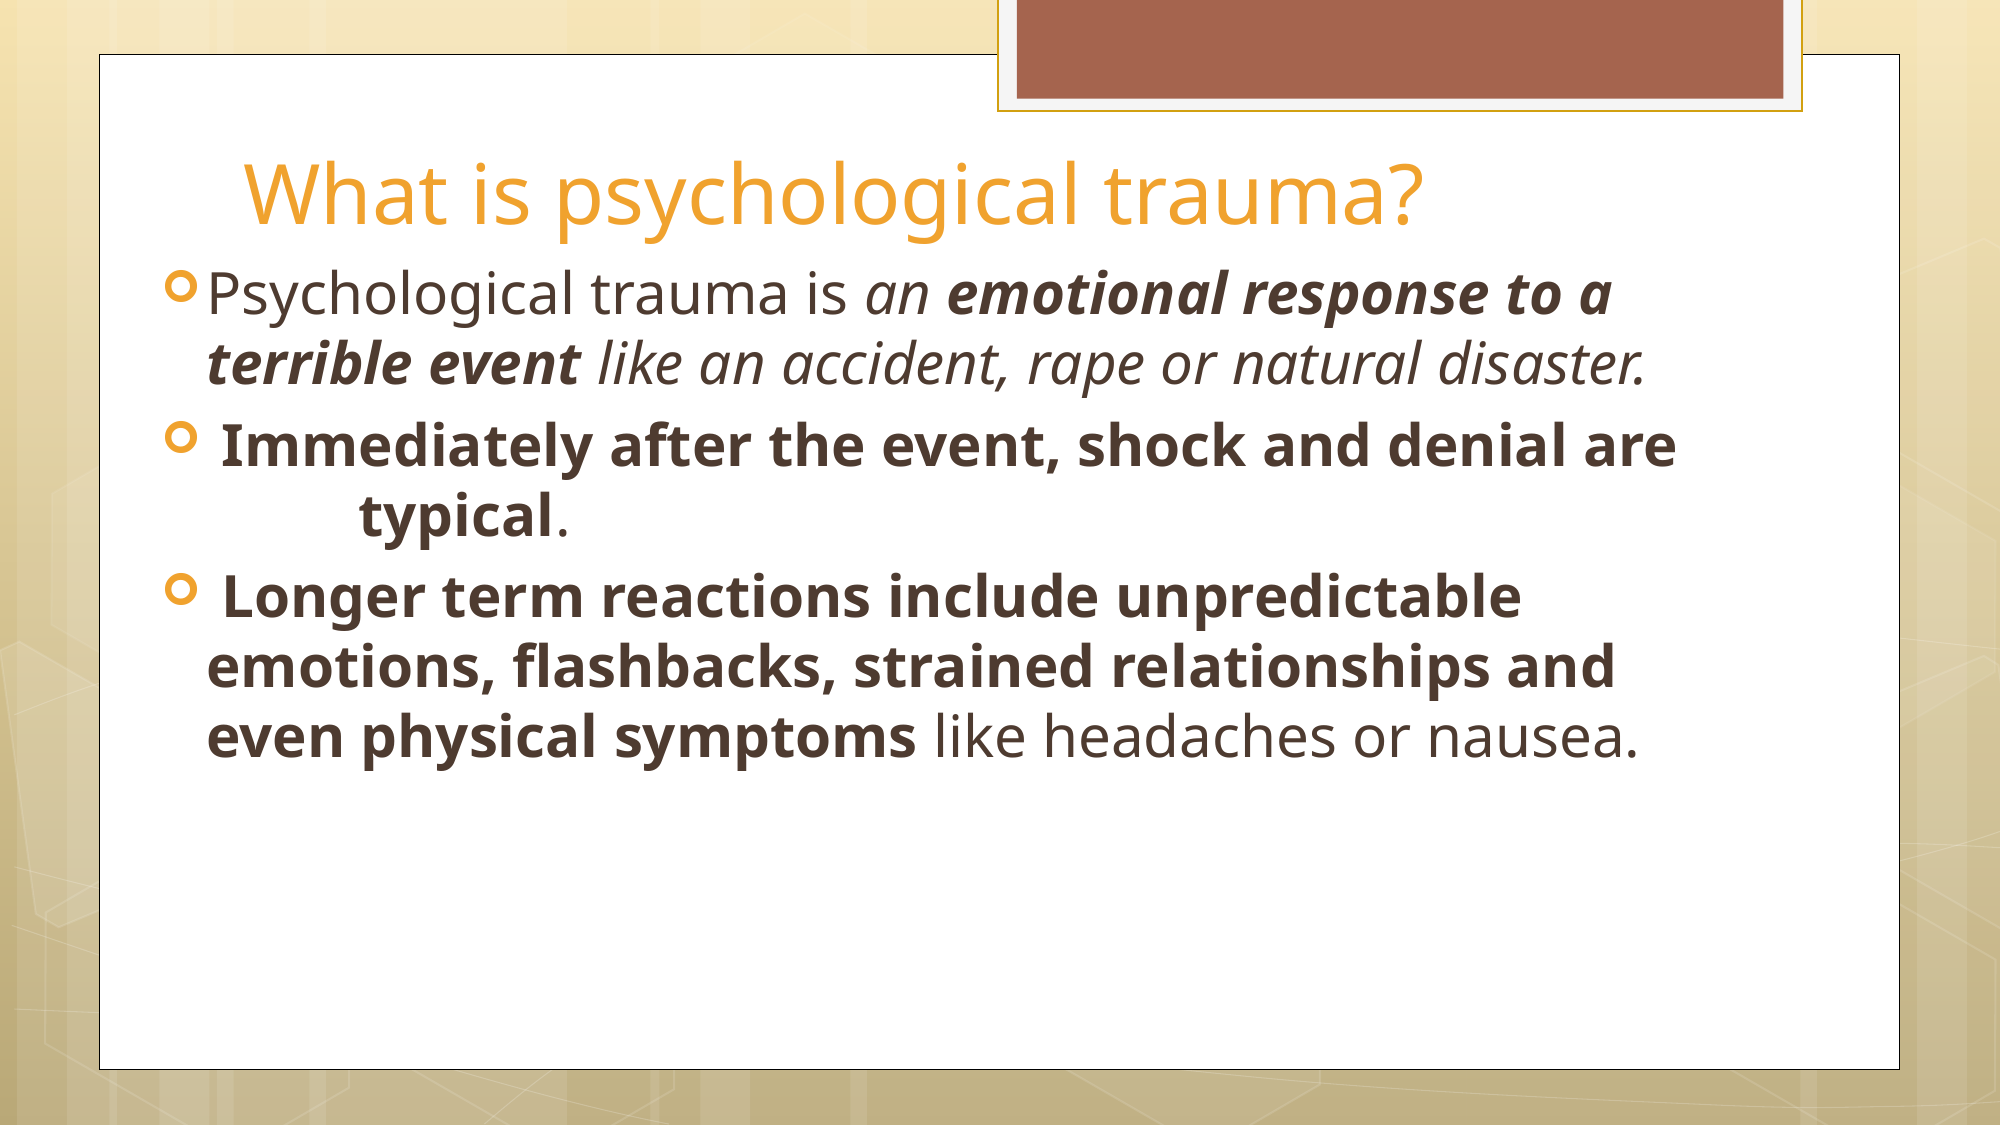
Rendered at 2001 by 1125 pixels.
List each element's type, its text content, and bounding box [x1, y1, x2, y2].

title What is psychological trauma? [228, 84, 1765, 250]
list Psychological trauma is an emotional response to a terrible event like an accident, rape or natural disaster. Immediately after the event, shock and denial are typical. Longer term reactions include unpredictable emotions, flashbacks, strained relationships and even physical symptoms like headaches or nausea. [135, 249, 1769, 957]
